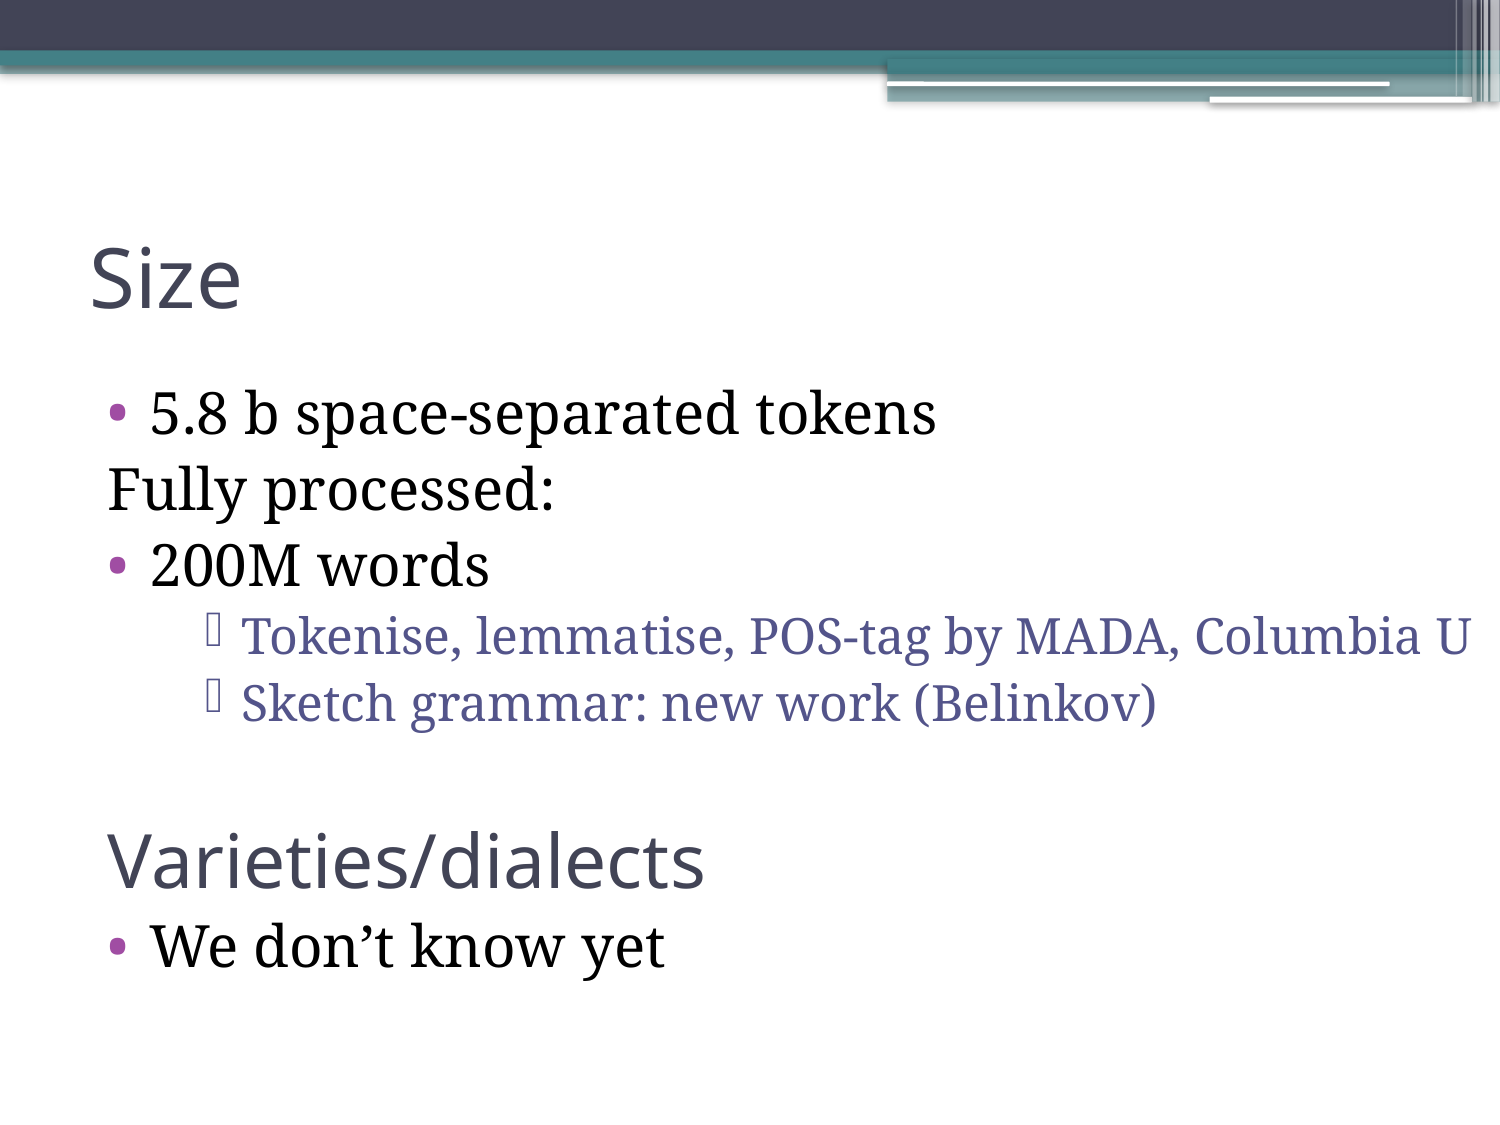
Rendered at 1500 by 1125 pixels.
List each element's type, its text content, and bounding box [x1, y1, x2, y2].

title Size [75, 187, 1425, 363]
list 5.8 b space-separated tokens Fully processed: 200M words Tokenise, lemmatise, POS-tag by MADA, Columbia U Sketch grammar: new work (Belinkov) Varieties/dialects We don’t know yet [75, 368, 1500, 1079]
